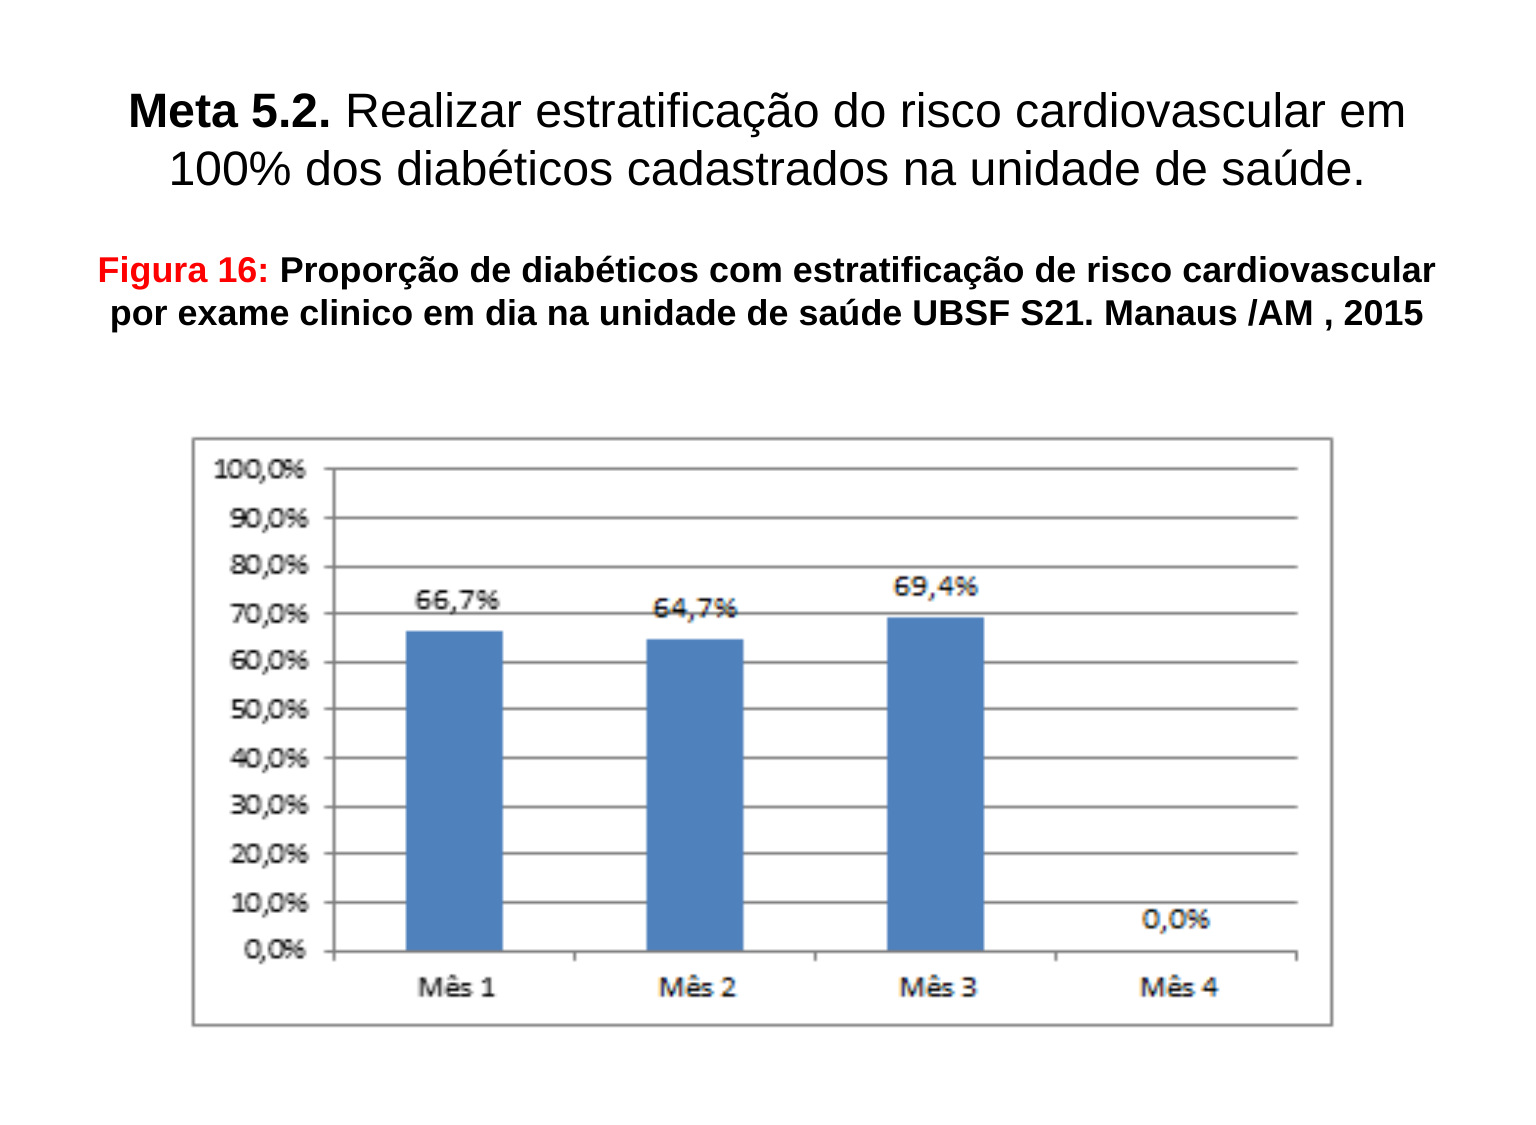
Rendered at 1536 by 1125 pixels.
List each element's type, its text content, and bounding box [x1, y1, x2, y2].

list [188, 432, 1347, 1036]
title Meta 5.2. Realizar estratificação do risco cardiovascular em 100% dos diabéticos cadastrados na unidade de saúde. Figura 16: Proporção de diabéticos com estratificação de risco cardiovascular por exame clinico em dia na unidade de saúde UBSF S21. Manaus /AM , 2015 [76, 45, 1459, 409]
